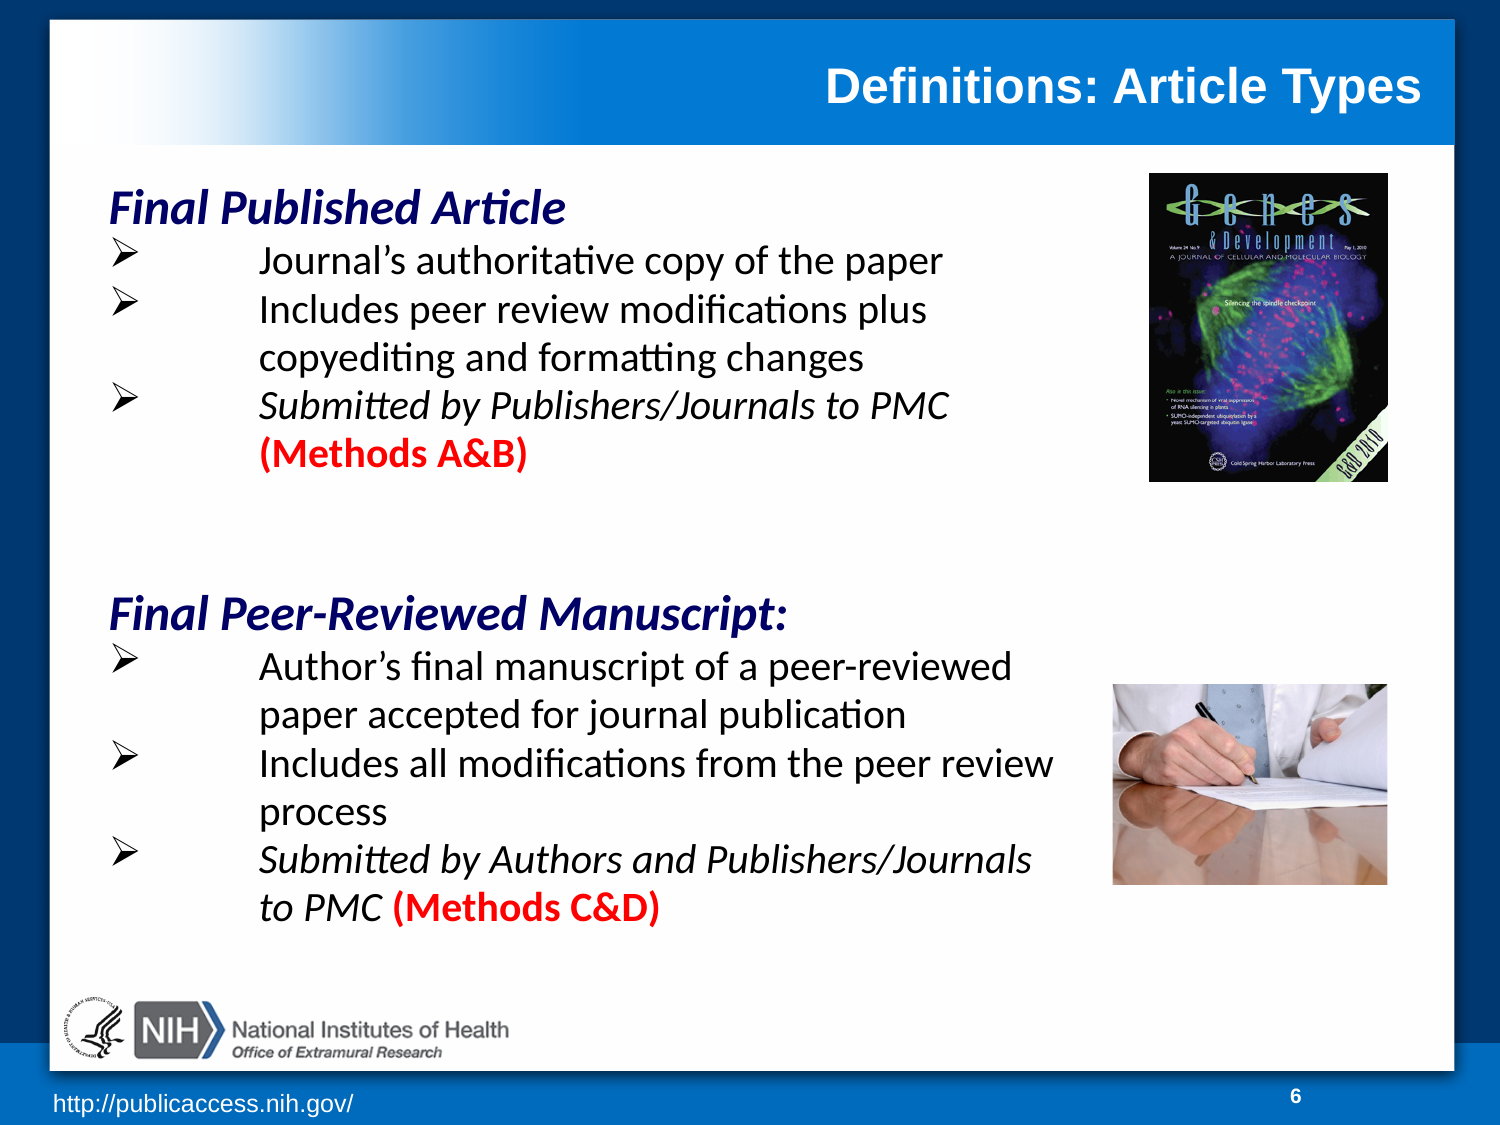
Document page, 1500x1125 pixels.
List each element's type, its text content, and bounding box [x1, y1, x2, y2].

picture [0, 0, 1500, 1125]
slide_number 6 [1274, 1074, 1500, 1101]
list Final Published Article Journal’s authoritative copy of the paper Includes peer review modifications plus copyediting and formatting changes Submitted by Publishers/Journals to PMC (Methods A&B) Final Peer-Reviewed Manuscript: Author’s final manuscript of a peer-reviewed paper accepted for journal publication Includes all modifications from the peer review process Submitted by Authors and Publishers/Journals to PMC (Methods C&D) [93, 178, 1444, 967]
title Definitions: Article Types [187, 37, 1438, 130]
